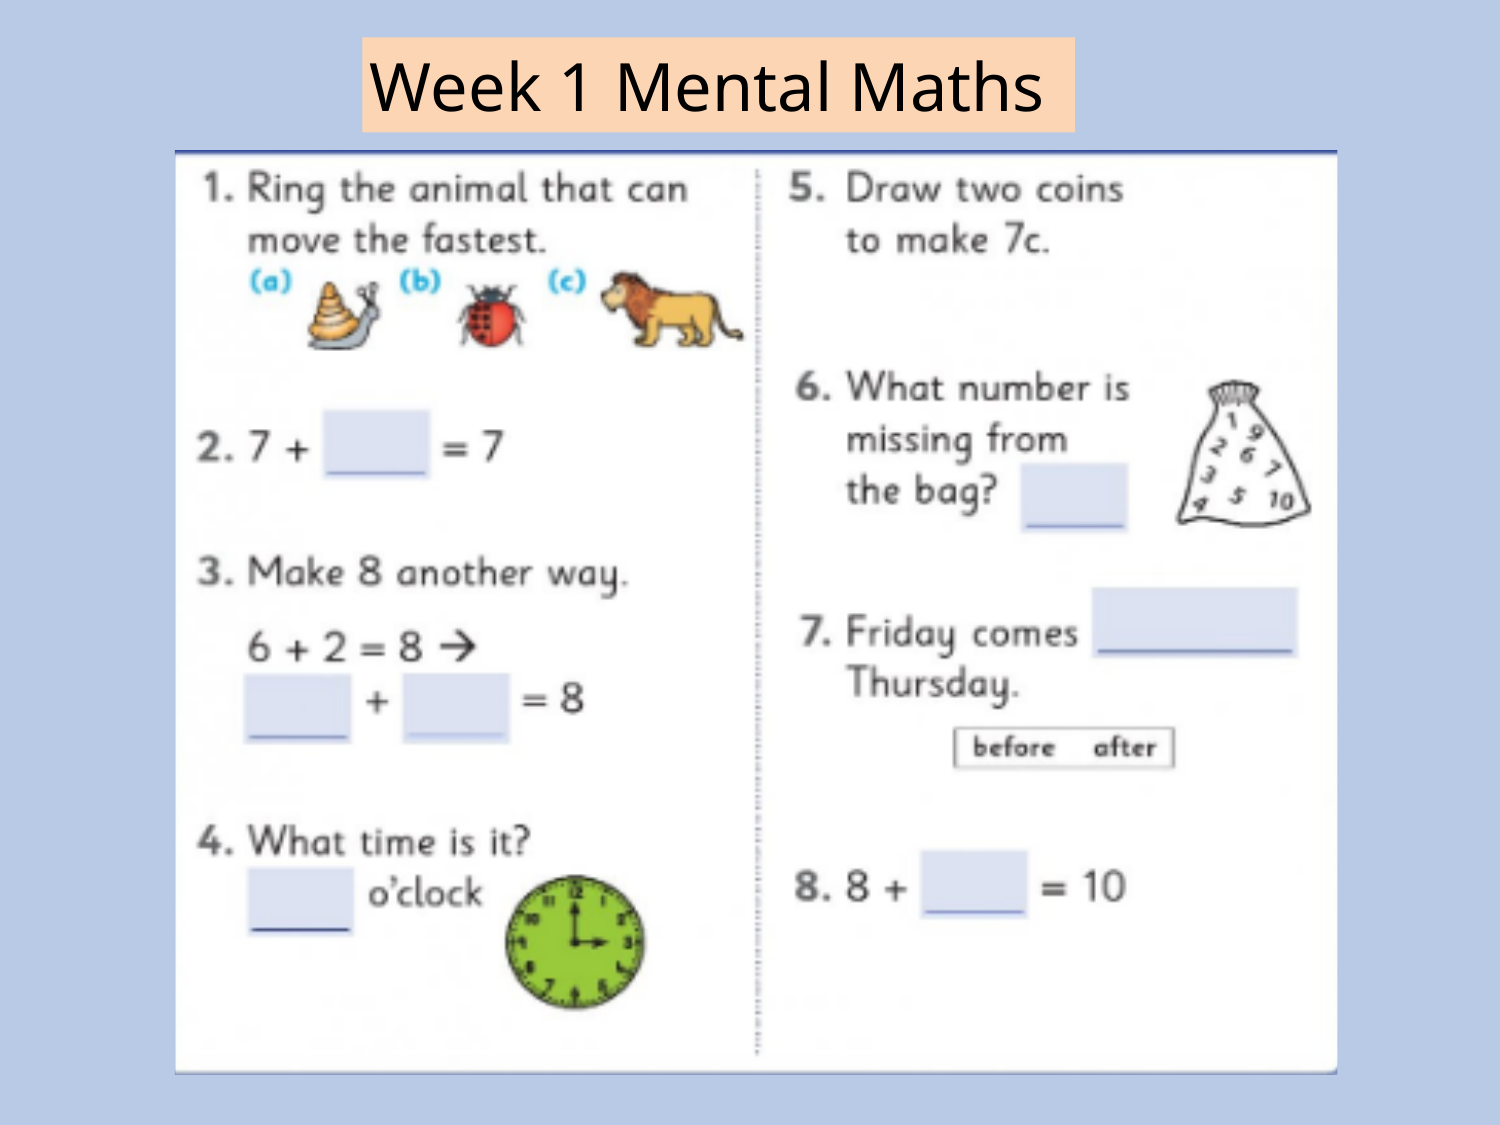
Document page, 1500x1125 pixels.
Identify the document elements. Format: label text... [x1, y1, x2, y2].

picture [174, 149, 1338, 1076]
text_box Week 1 Mental Maths [362, 37, 1075, 133]
